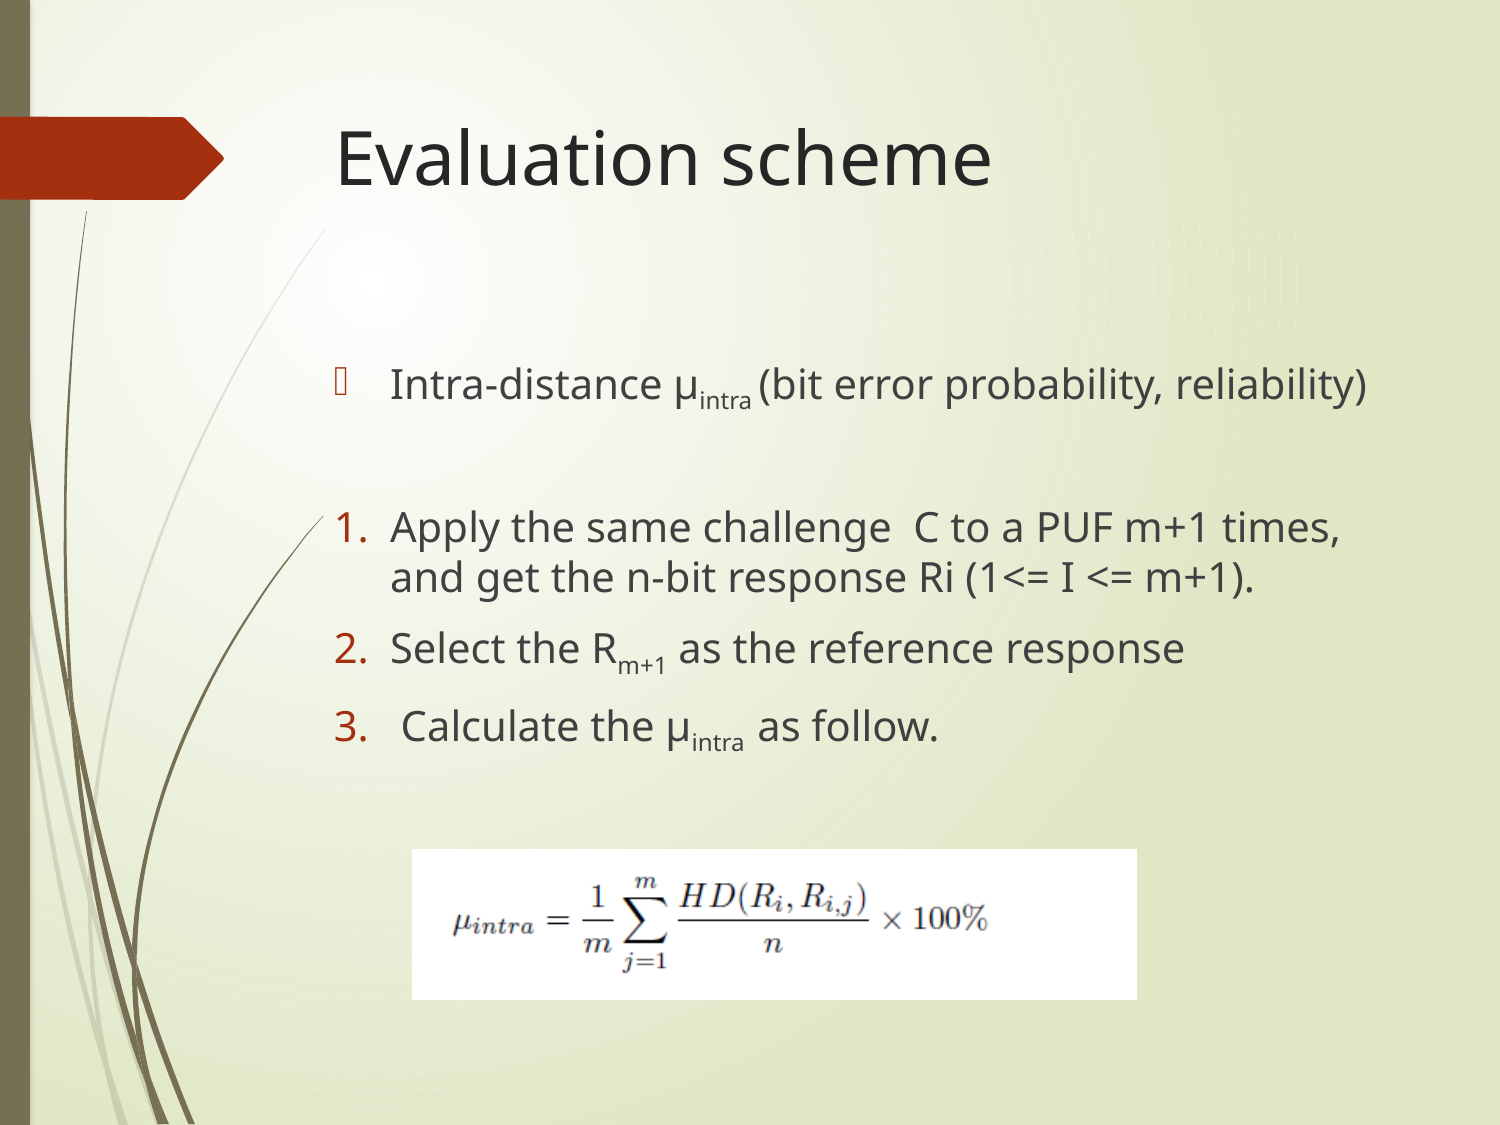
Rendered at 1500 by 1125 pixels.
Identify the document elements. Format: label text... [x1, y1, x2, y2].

title Evaluation scheme [319, 102, 1400, 313]
picture [412, 849, 1137, 1000]
list Intra-distance μintra (bit error probability, reliability) Apply the same challenge C to a PUF m+1 times, and get the n-bit response Ri (1<= I <= m+1). Select the Rm+1 as the reference response Calculate the μintra as follow. [318, 350, 1400, 970]
